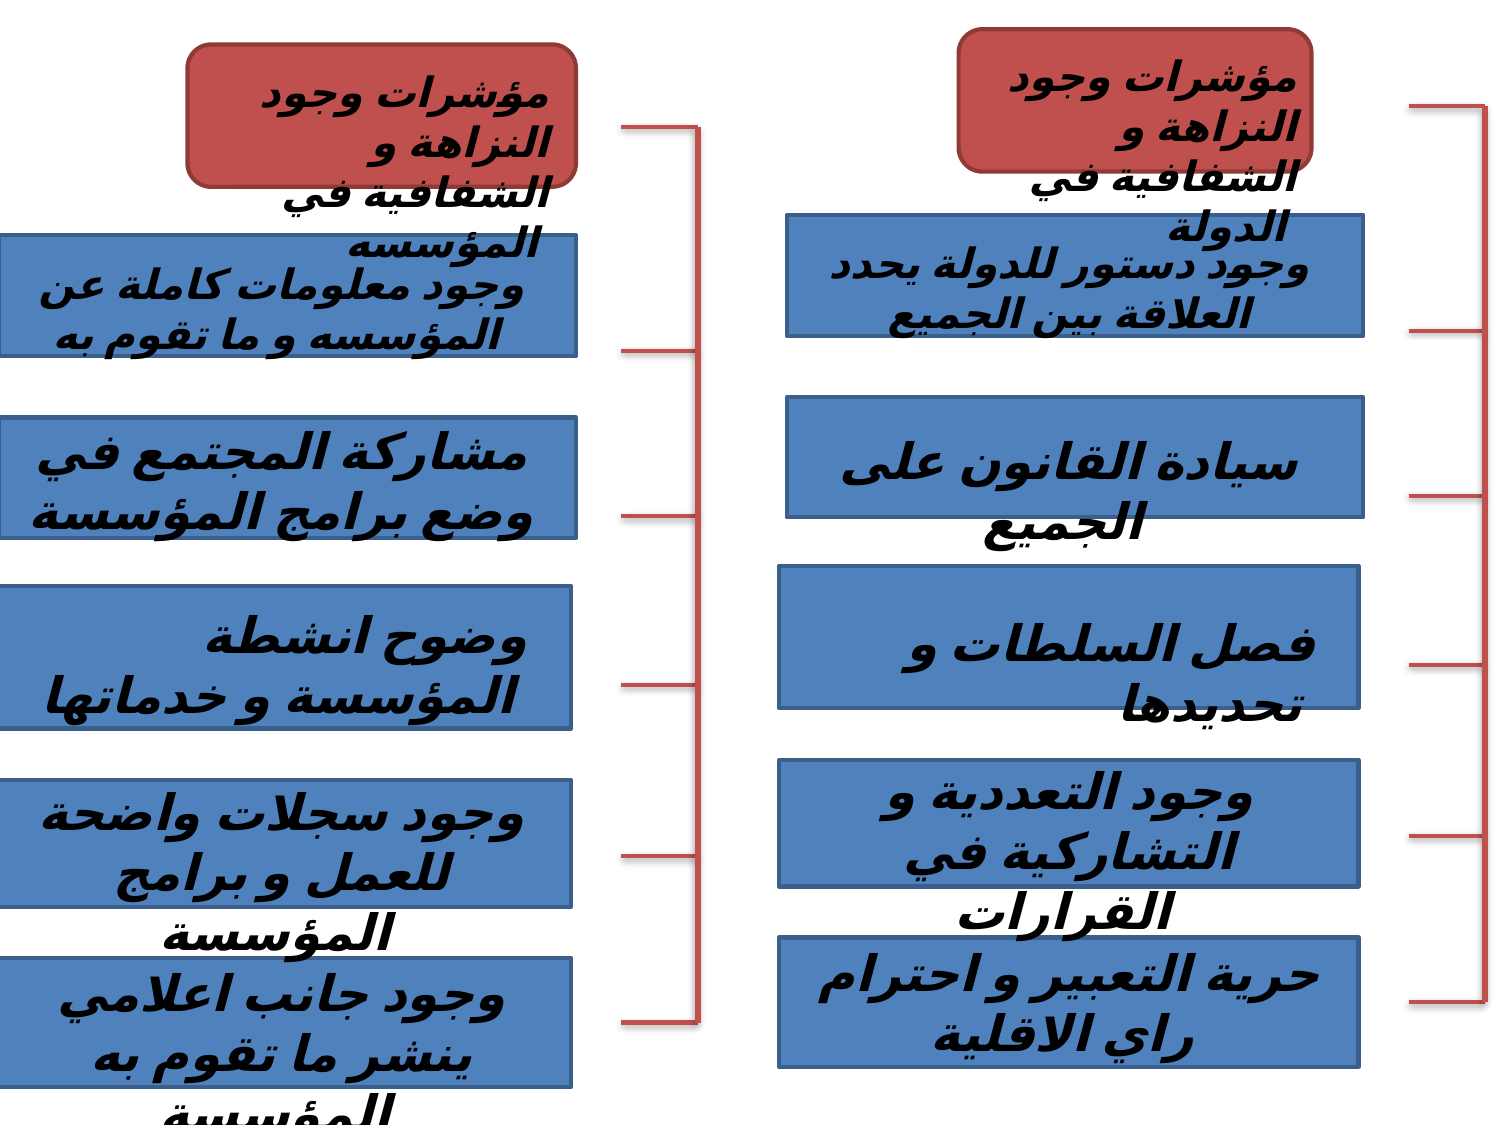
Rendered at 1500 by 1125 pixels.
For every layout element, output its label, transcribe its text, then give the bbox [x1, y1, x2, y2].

text_box [0, 956, 7, 1089]
text_box [1341, 758, 1361, 889]
text_box [556, 415, 578, 540]
text_box [187, 42, 579, 187]
text_box [0, 415, 7, 540]
text_box [564, 233, 578, 358]
text_box [0, 584, 573, 731]
text_box [1312, 213, 1365, 338]
text_box وجود التعددية و التشاركية في القرارات [797, 752, 1341, 948]
text_box [785, 395, 1365, 519]
text_box وجود سجلات واضحة للعمل و برامج المؤسسة [9, 772, 553, 968]
text_box [553, 778, 573, 909]
text_box [785, 213, 971, 338]
text_box وجود دستور للدولة يحدد العلاقة بين الجميع [786, 229, 1351, 345]
text_box [0, 233, 187, 250]
text_box وجود جانب اعلامي ينشر ما تقوم به المؤسسة [7, 954, 556, 1125]
text_box [777, 758, 797, 889]
text_box مشاركة المجتمع في وضع برامج المؤسسة [7, 411, 556, 547]
text_box [956, 27, 1312, 172]
text_box سيادة القانون على الجميع [795, 421, 1343, 557]
text_box [1343, 935, 1361, 1069]
text_box فصل السلطات و تحديدها [786, 604, 1330, 739]
text_box [556, 956, 573, 1089]
text_box [0, 778, 9, 909]
text_box [777, 935, 795, 1069]
text_box [777, 564, 1361, 710]
text_box حرية التعبير و احترام راي الاقلية [795, 934, 1343, 1069]
text_box وضوح انشطة المؤسسة و خدماتها [0, 596, 543, 732]
text_box وجود معلومات كاملة عن المؤسسه و ما تقوم به [0, 250, 564, 366]
text_box مؤشرات وجود النزاهة و الشفافية في المؤسسه [187, 58, 564, 250]
text_box مؤشرات وجود النزاهة و الشفافية في الدولة [971, 42, 1312, 229]
